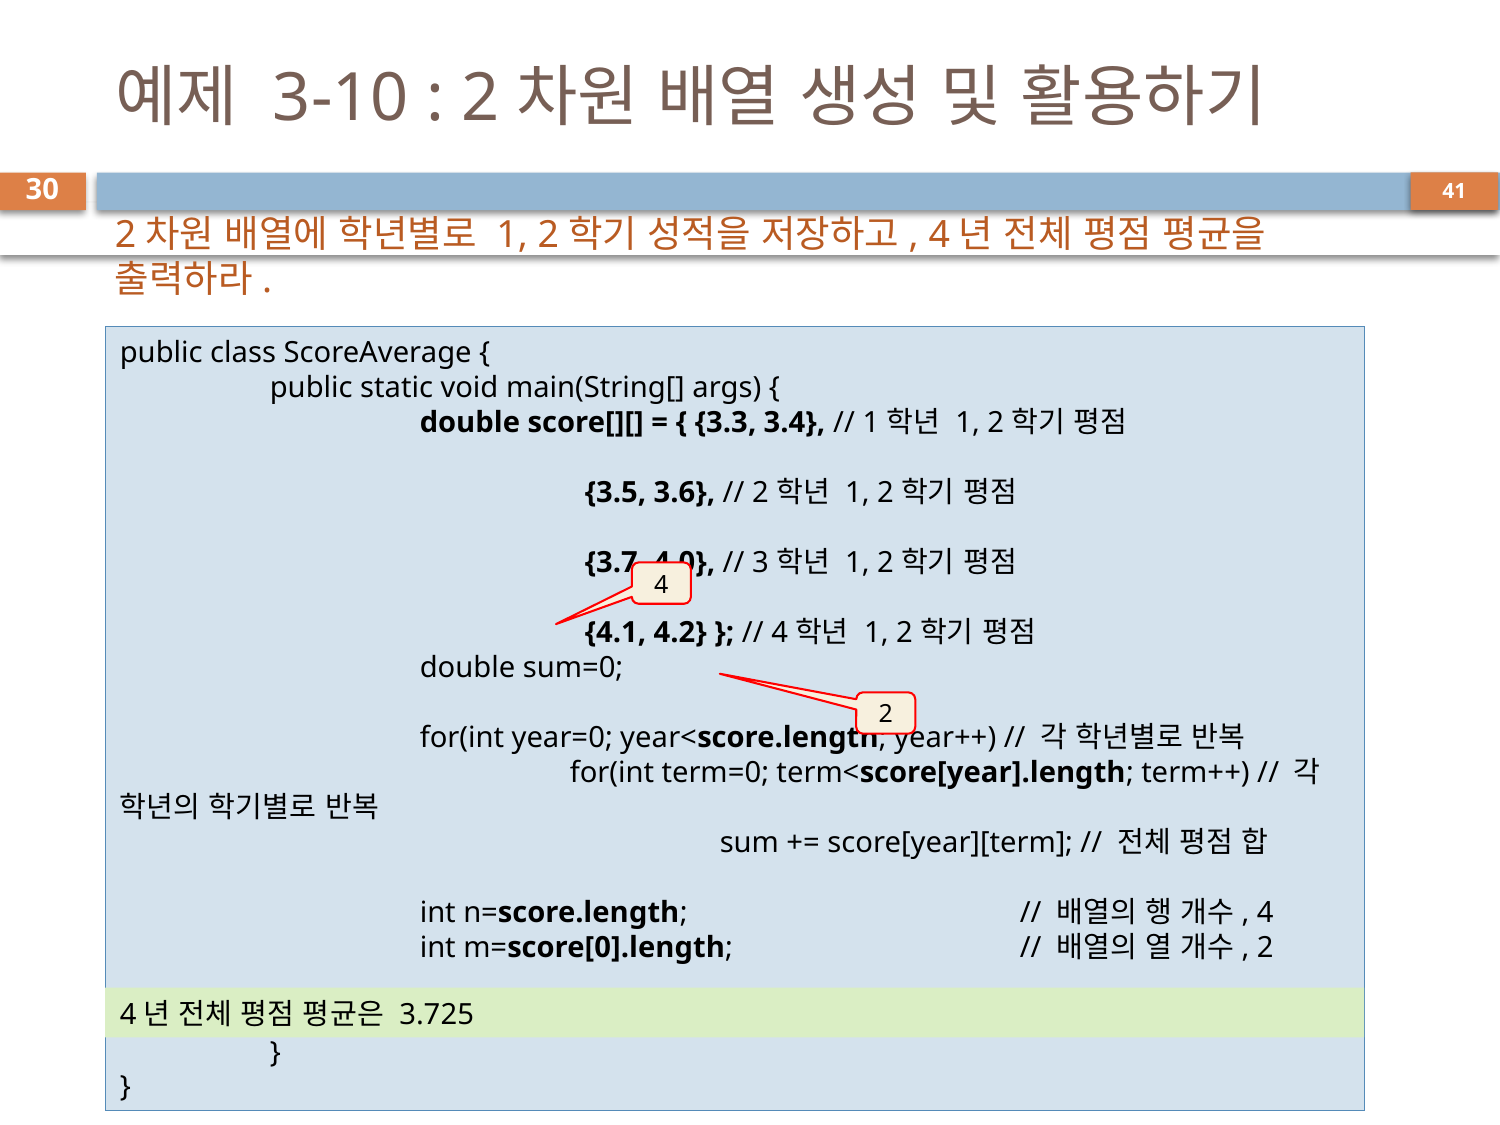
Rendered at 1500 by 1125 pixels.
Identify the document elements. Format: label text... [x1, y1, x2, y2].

text_box [0, 0, 1500, 75]
slide_number 30 [0, 170, 87, 211]
text_box 4년 전체 평점 평균은 3.725 [105, 987, 1365, 1038]
text_box 2차원 배열에 학년별로 1, 2학기 성적을 저장하고, 4년 전체 평점 평균을 출력하라. [100, 202, 1383, 308]
title 예제 3-10 : 2차원 배열 생성 및 활용하기 [100, 75, 1438, 149]
text_box public class ScoreAverage { public static void main(String[] args) { double score[][] = { {3.3, 3.4}, // 1학년 1, 2학기 평점 {3.5, 3.6}, // 2학년 1, 2학기 평점 {3.7, 4.0}, // 3학년 1, 2학기 평점 {4.1, 4.2} }; // 4학년 1, 2학기 평점 double sum=0; for(int year=0; year<score.length; year++) // 각 학년별로 반복 for(int term=0; term<score[year].length; term++) // 각 학년의 학기별로 반복 sum += score[year][term]; // 전체 평점 합 int n=score.length; // 배열의 행 개수, 4 int m=score[0].length; // 배열의 열 개수, 2 System.out.println("4년 전체 평점 평균은 " + sum/(n*m)); } } [105, 1038, 1365, 1111]
text_box public class ScoreAverage { public static void main(String[] args) { double score[][] = { {3.3, 3.4}, // 1학년 1, 2학기 평점 {3.5, 3.6}, // 2학년 1, 2학기 평점 {3.7, 4.0}, // 3학년 1, 2학기 평점 {4.1, 4.2} }; // 4학년 1, 2학기 평점 double sum=0; for(int year=0; year<score.length; year++) // 각 학년별로 반복 for(int term=0; term<score[year].length; term++) // 각 학년의 학기별로 반복 sum += score[year][term]; // 전체 평점 합 int n=score.length; // 배열의 행 개수, 4 int m=score[0].length; // 배열의 열 개수, 2 System.out.println("4년 전체 평점 평균은 " + sum/(n*m)); } } [105, 326, 1365, 987]
text_box 4 [554, 560, 693, 626]
text_box 2 [718, 672, 917, 736]
